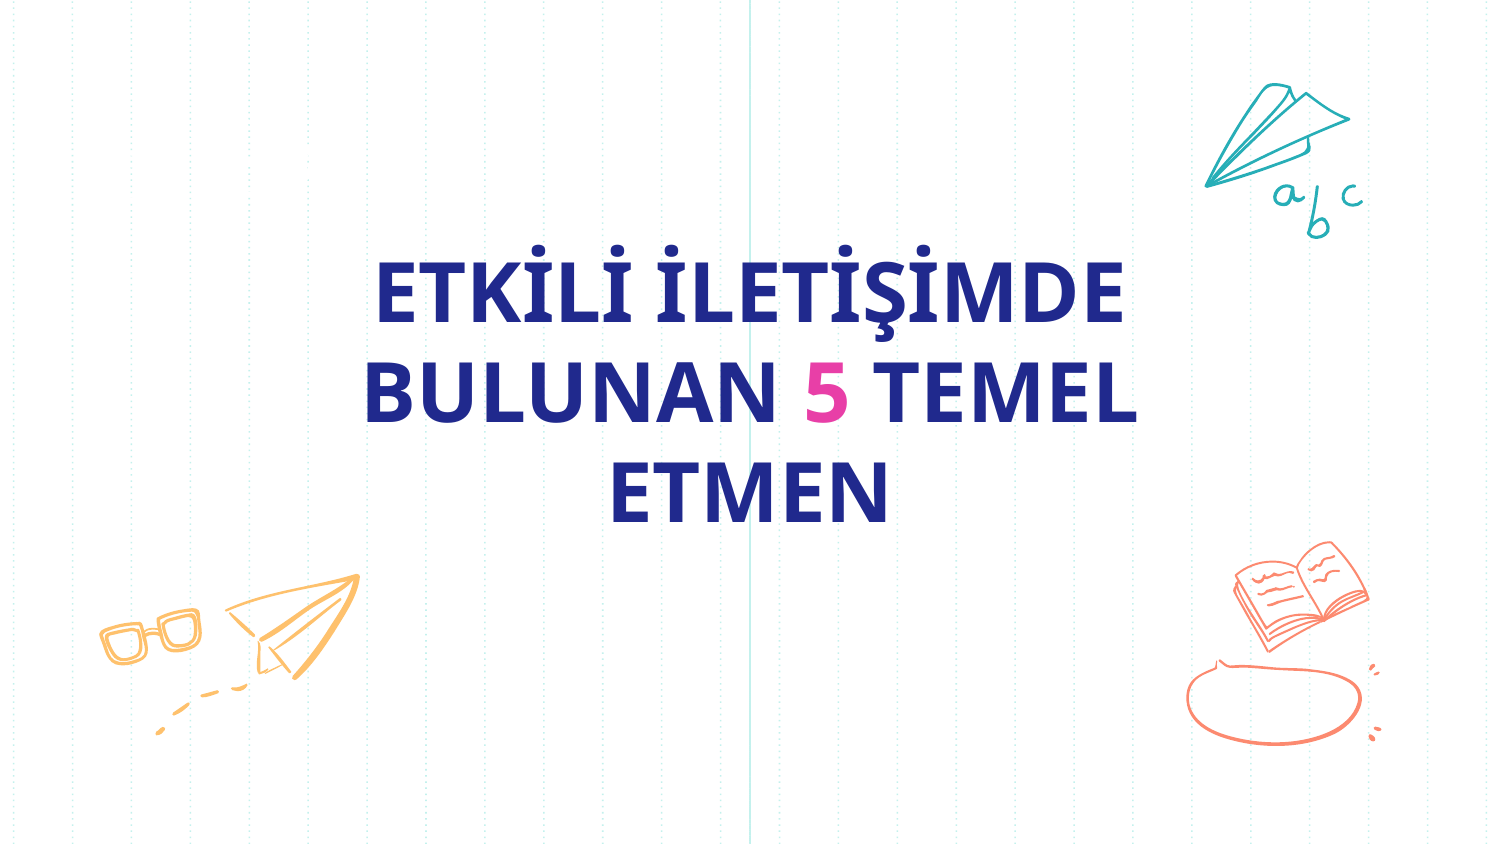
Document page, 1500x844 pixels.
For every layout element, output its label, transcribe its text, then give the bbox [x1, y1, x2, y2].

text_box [1184, 540, 1383, 747]
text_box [1203, 82, 1363, 239]
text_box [73, 77, 317, 281]
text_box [99, 573, 361, 736]
title ETKİLİ İLETİŞİMDE BULUNAN 5 TEMEL ETMEN [316, 224, 1184, 548]
